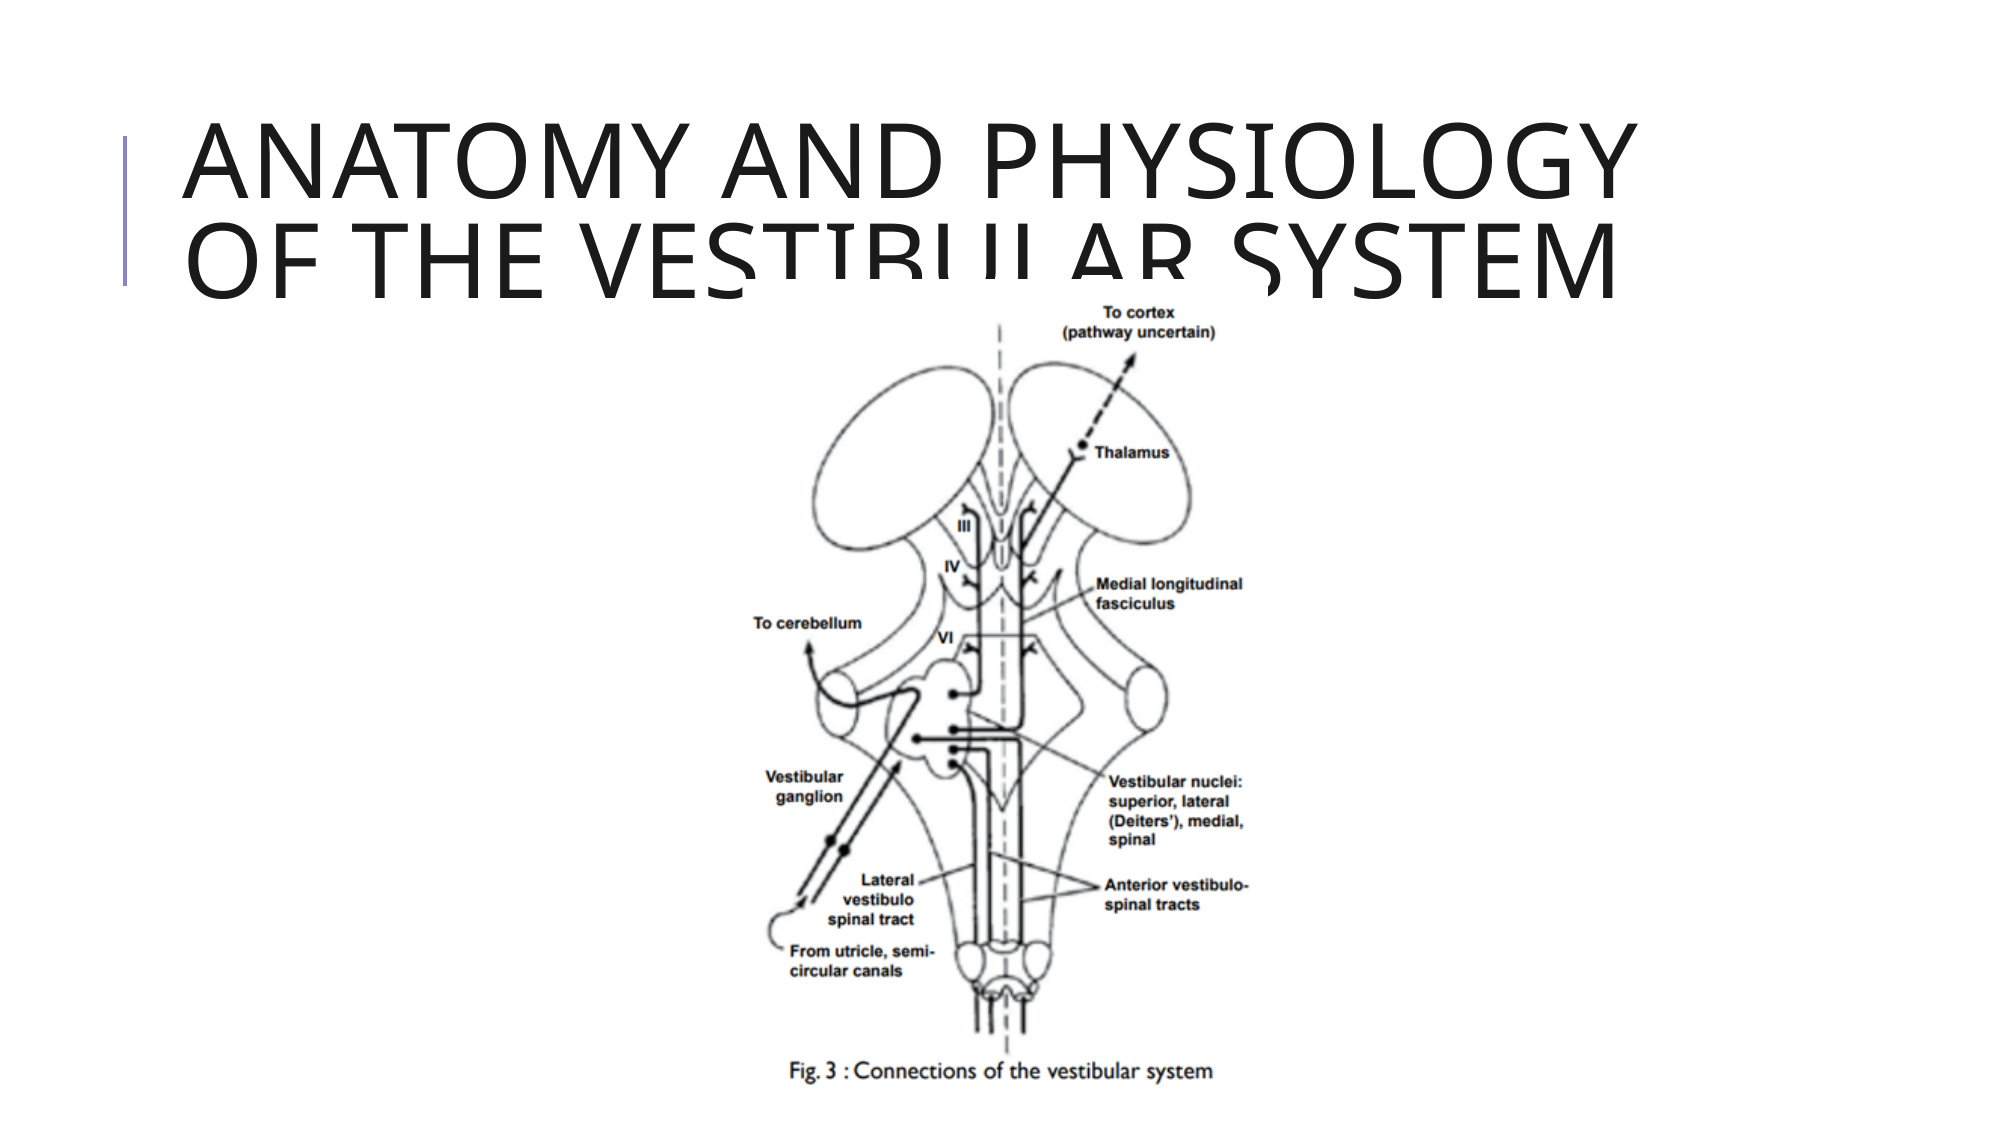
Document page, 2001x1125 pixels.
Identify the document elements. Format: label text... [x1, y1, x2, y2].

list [741, 278, 1269, 1096]
title Anatomy And Physiology Of The Vestibular System [168, 96, 1763, 342]
